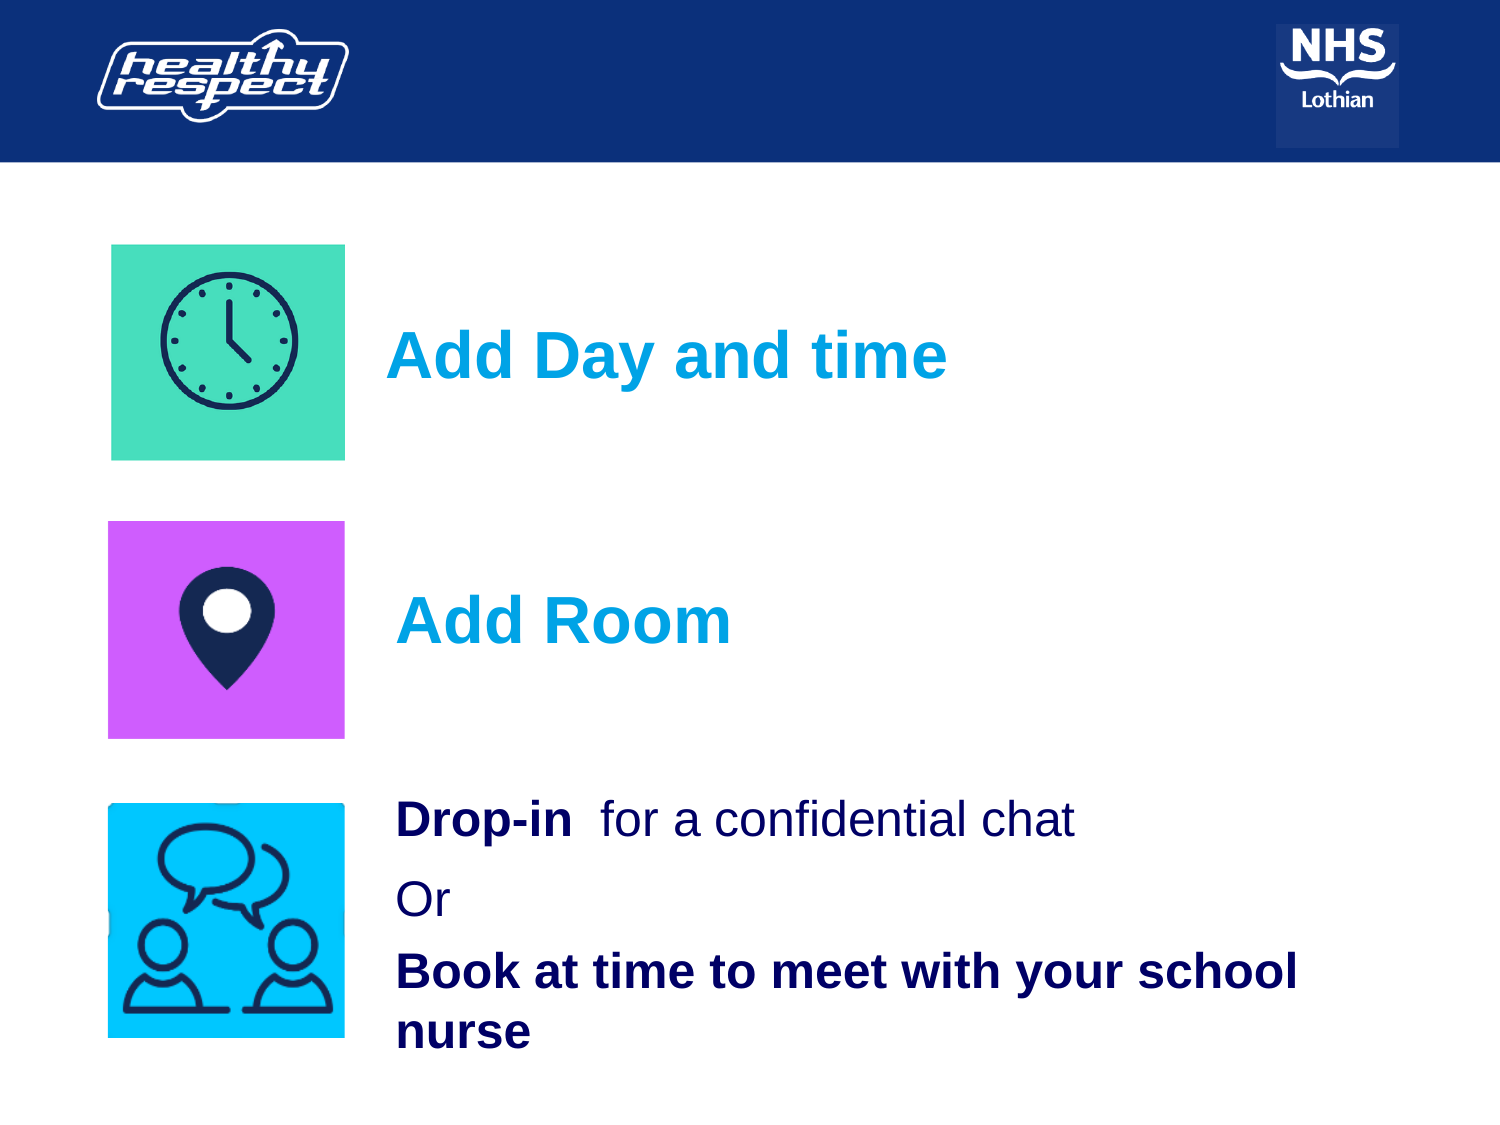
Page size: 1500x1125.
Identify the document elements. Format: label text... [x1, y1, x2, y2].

picture [1275, 24, 1399, 148]
picture [139, 920, 187, 970]
text_box Drop-in for a confidential chat Or Book at time to meet with your school nurse [380, 778, 1463, 1081]
list Add Day and time [370, 304, 1500, 412]
text_box Add Room [380, 512, 1500, 697]
picture [111, 244, 345, 461]
picture [107, 521, 345, 739]
picture [124, 975, 229, 1012]
picture [243, 975, 332, 1012]
picture [269, 920, 317, 970]
picture [74, 6, 371, 146]
text_box [0, 0, 1500, 163]
picture [213, 845, 288, 928]
picture [159, 824, 254, 912]
